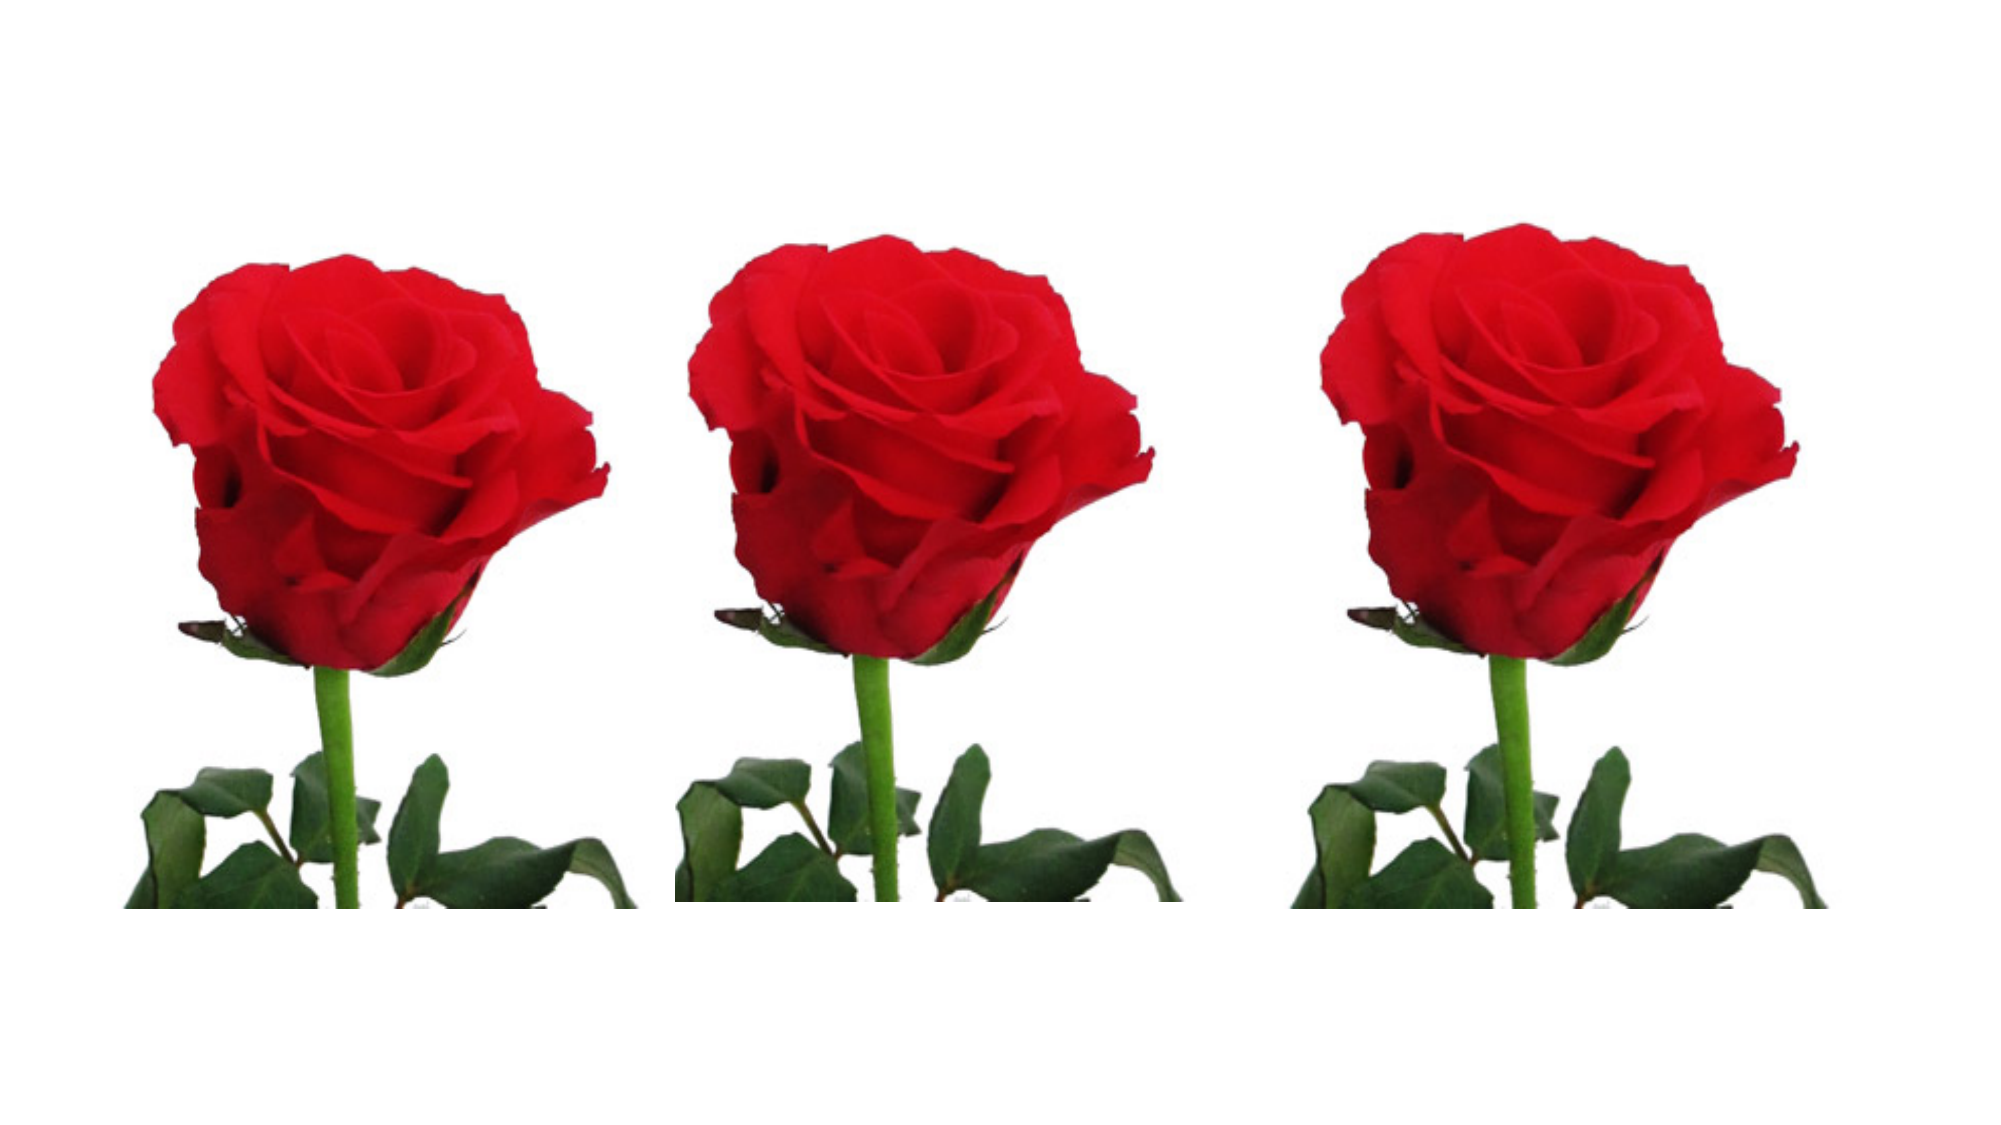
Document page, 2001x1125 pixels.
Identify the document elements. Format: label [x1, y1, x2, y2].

text_box [70, 87, 1867, 909]
